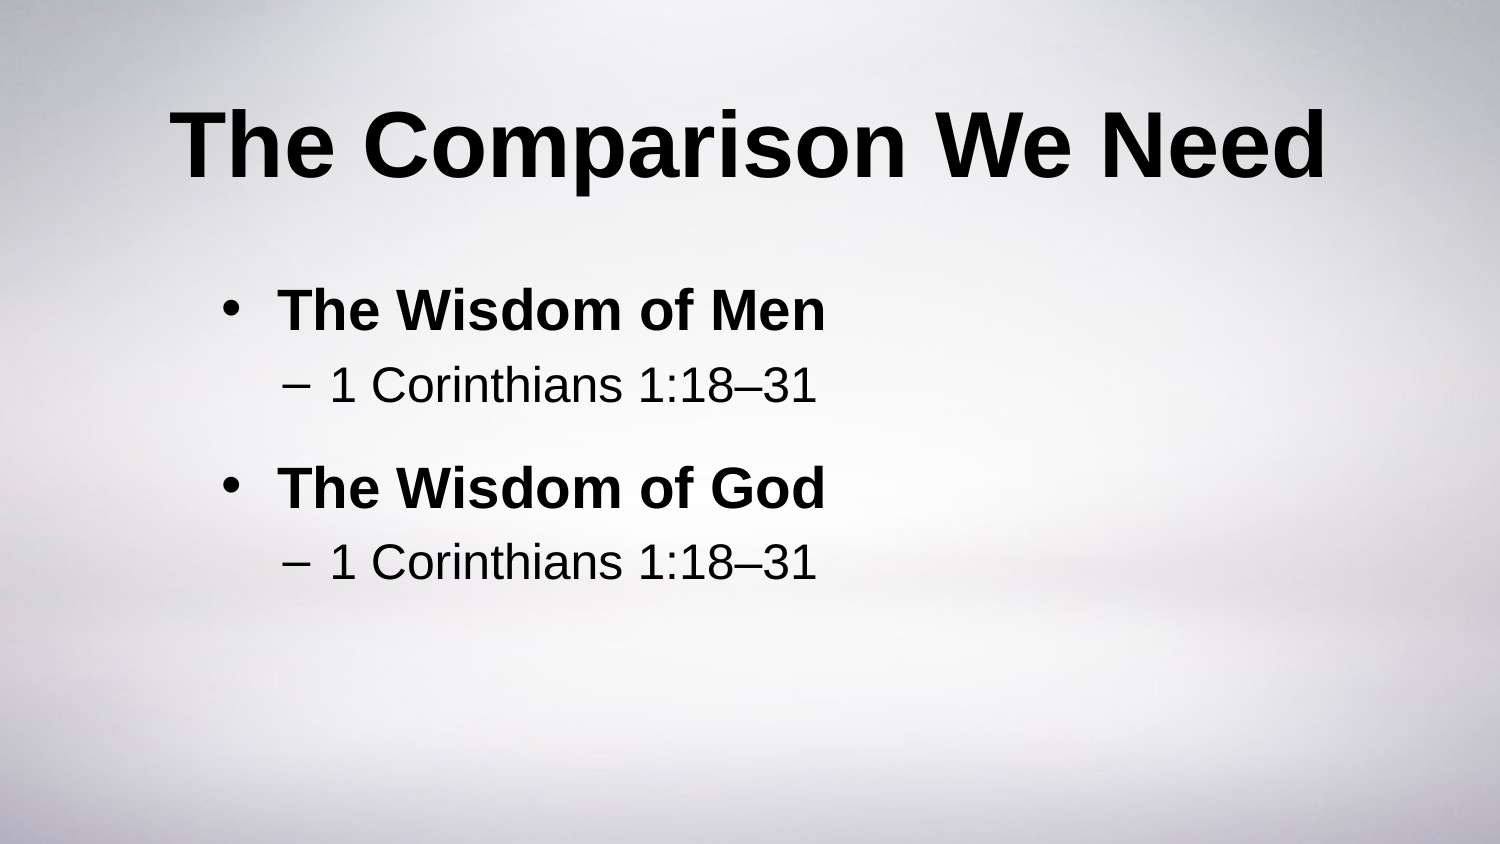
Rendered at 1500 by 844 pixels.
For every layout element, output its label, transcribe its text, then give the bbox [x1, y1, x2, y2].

picture [0, 0, 1500, 844]
list The Wisdom of Men 1 Corinthians 1:18–31 The Wisdom of God 1 Corinthians 1:18–31 [206, 265, 1294, 810]
title The Comparison We Need [75, 59, 1425, 235]
